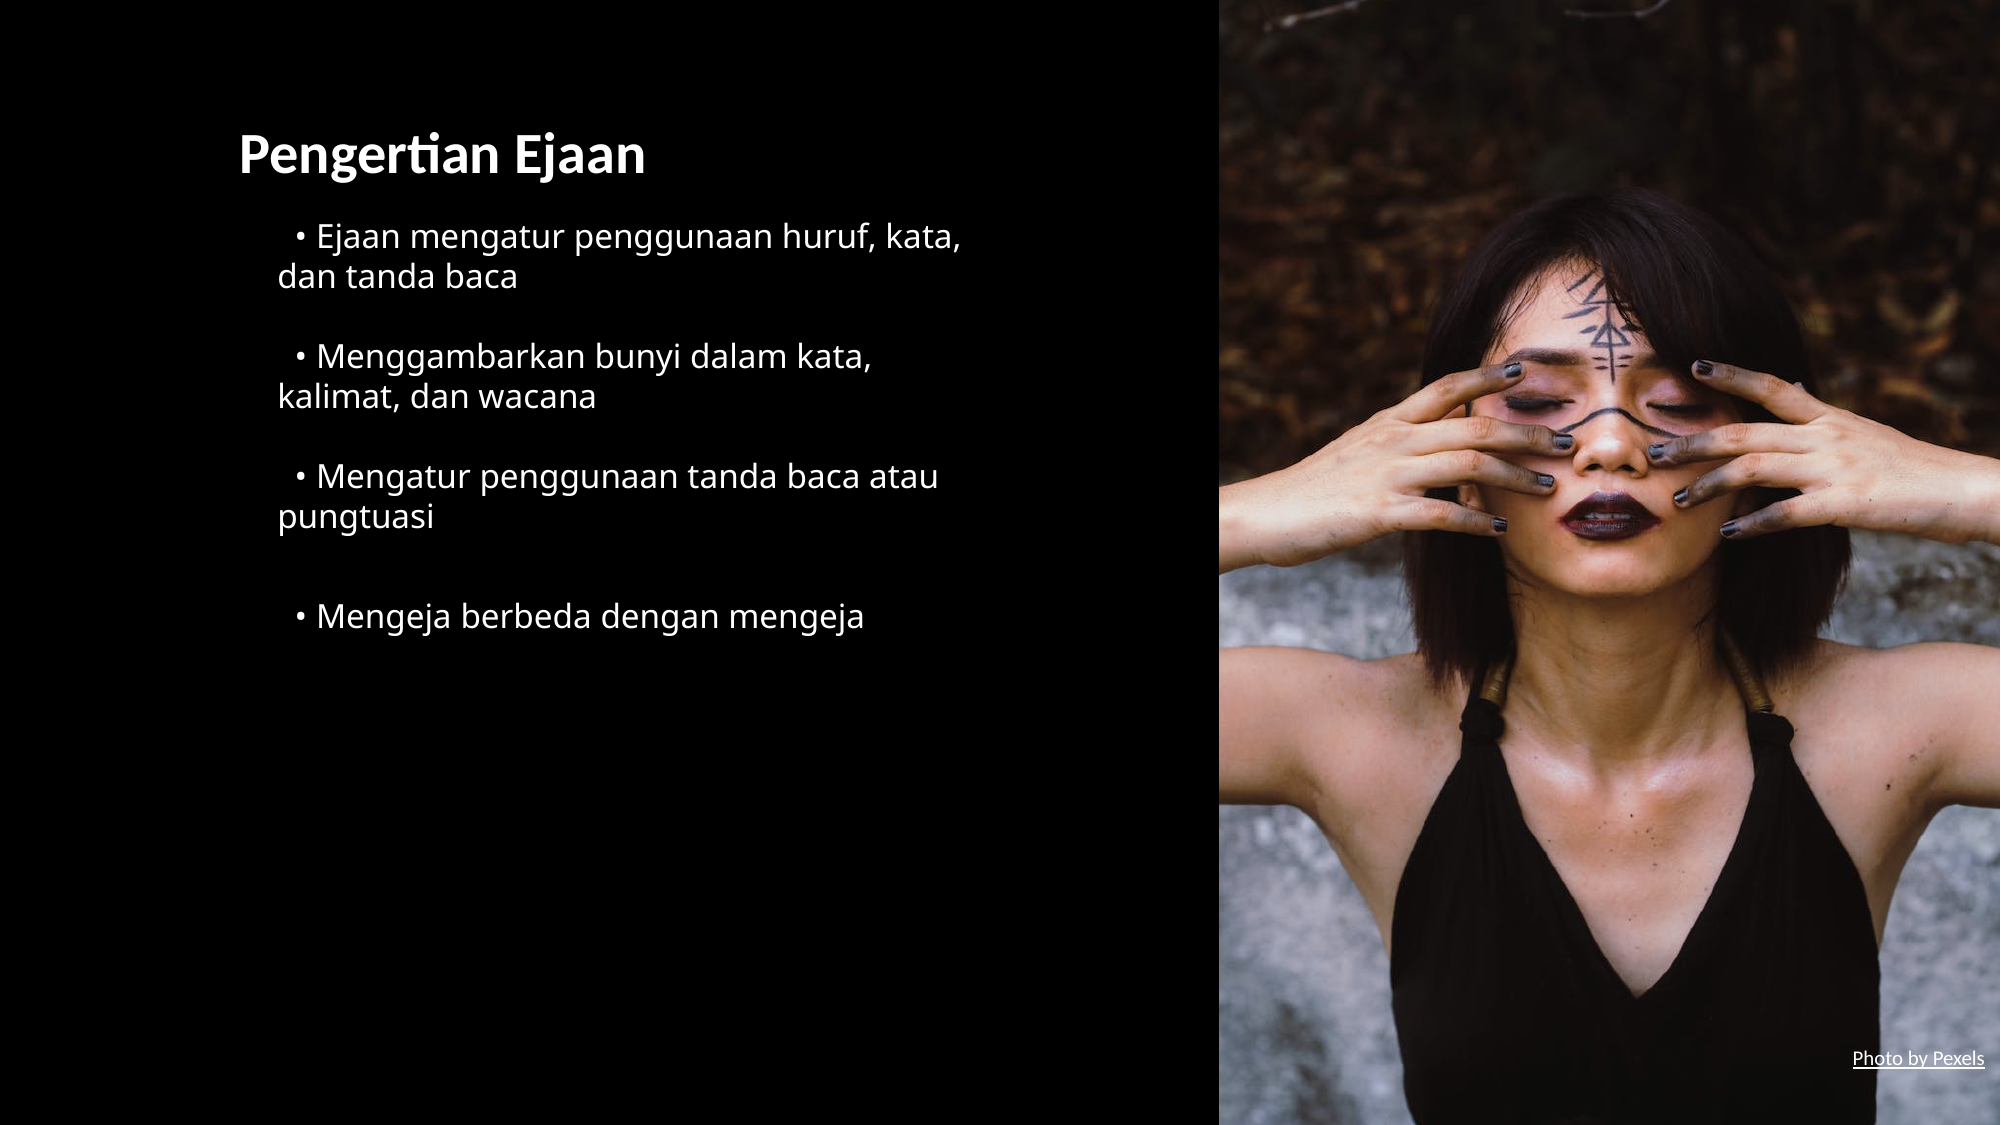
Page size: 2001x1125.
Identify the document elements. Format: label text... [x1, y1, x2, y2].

picture [1219, 0, 2000, 1125]
text_box • Mengatur penggunaan tanda baca atau pungtuasi [262, 457, 1013, 533]
text_box • Ejaan mengatur penggunaan huruf, kata, dan tanda baca [262, 217, 1013, 293]
text_box • Menggambarkan bunyi dalam kata, kalimat, dan wacana [262, 337, 1013, 413]
text_box • Mengeja berbeda dengan mengeja [262, 577, 1013, 653]
text_box Pengertian Ejaan [225, 112, 1219, 188]
